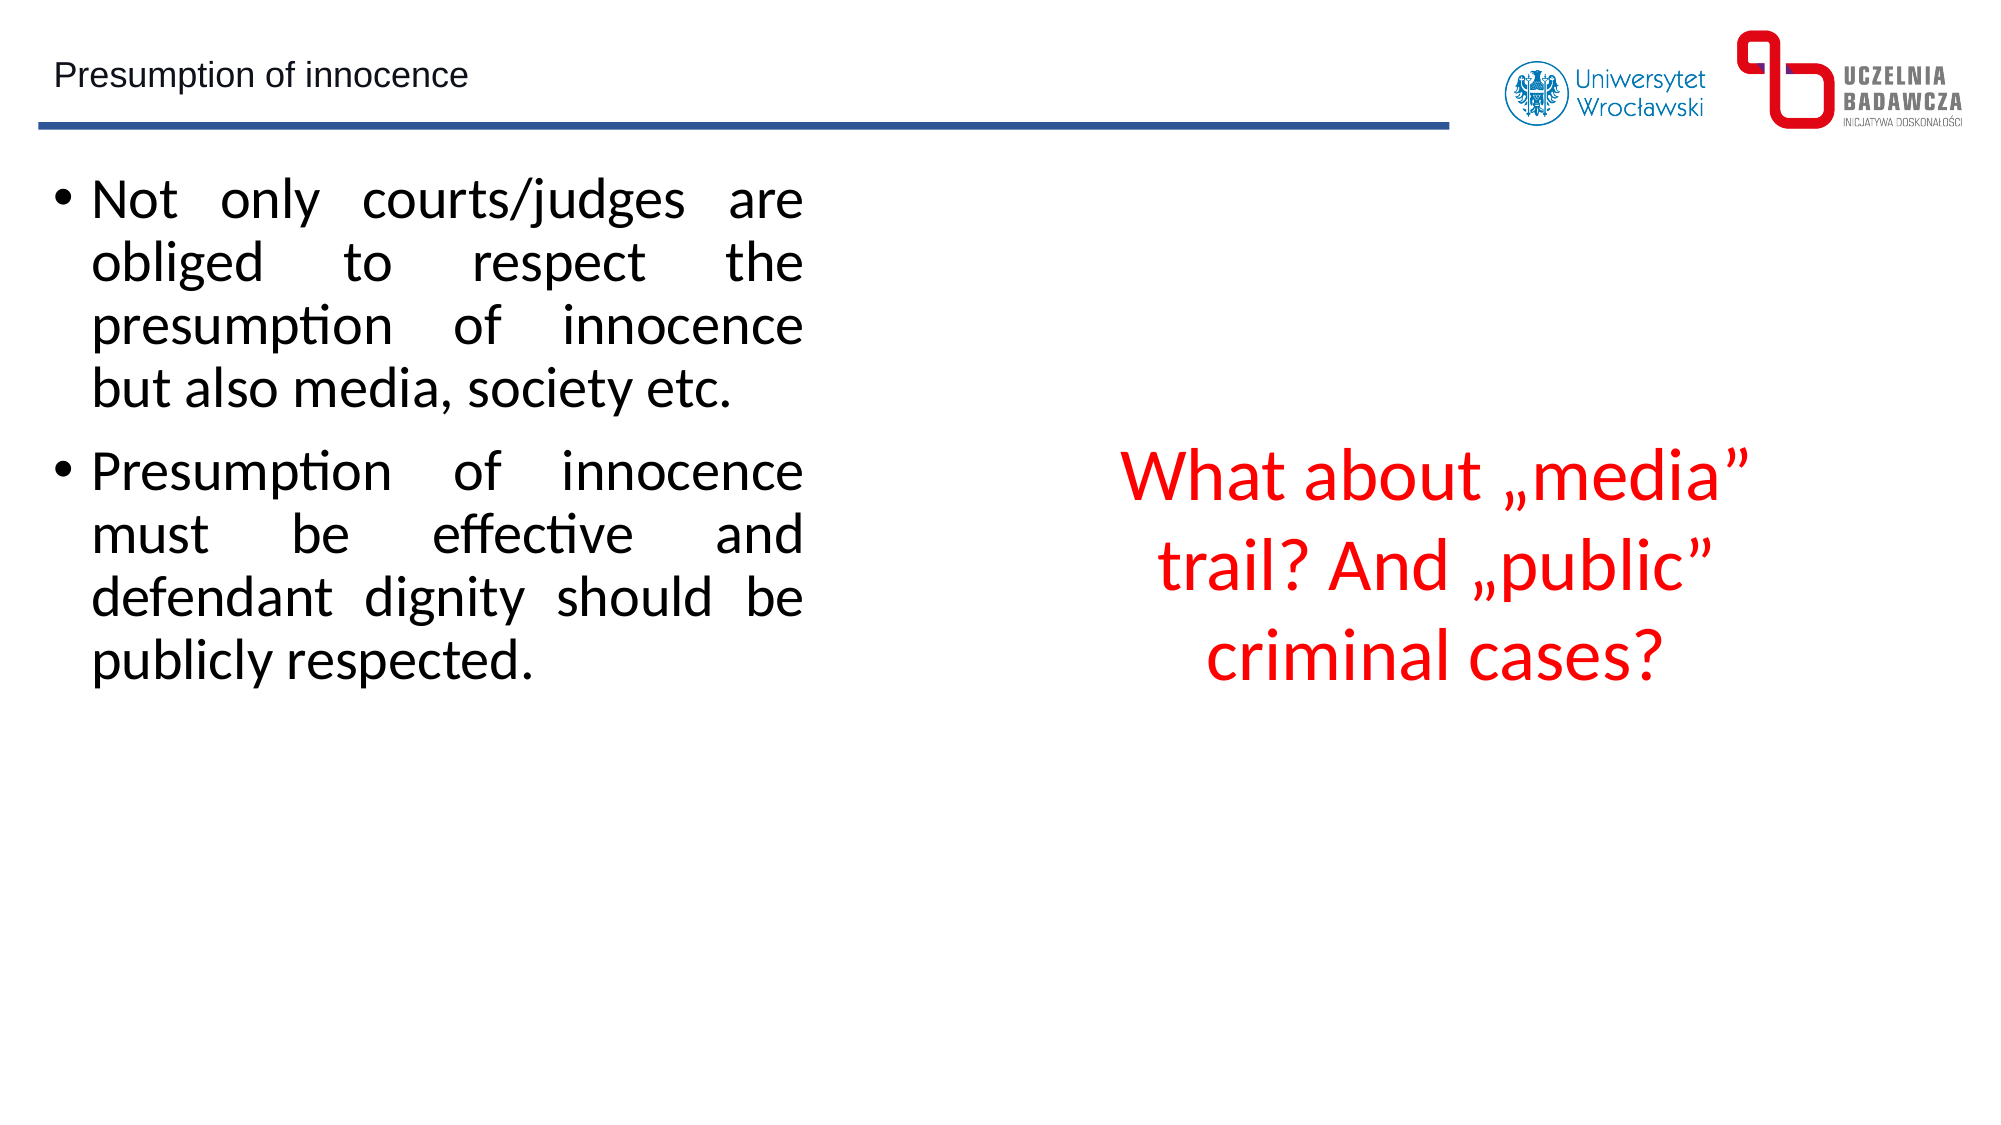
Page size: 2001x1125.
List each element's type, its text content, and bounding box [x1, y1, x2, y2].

text_box What about „media” trail? And „public” criminal cases? [1086, 418, 1787, 704]
picture [1489, 30, 1962, 129]
list Not only courts/judges are obliged to respect the presumption of innocence but also media, society etc. Presumption of innocence must be effective and defendant dignity should be publicly respected. [38, 160, 820, 1077]
list Presumption of innocence [38, 48, 1437, 103]
